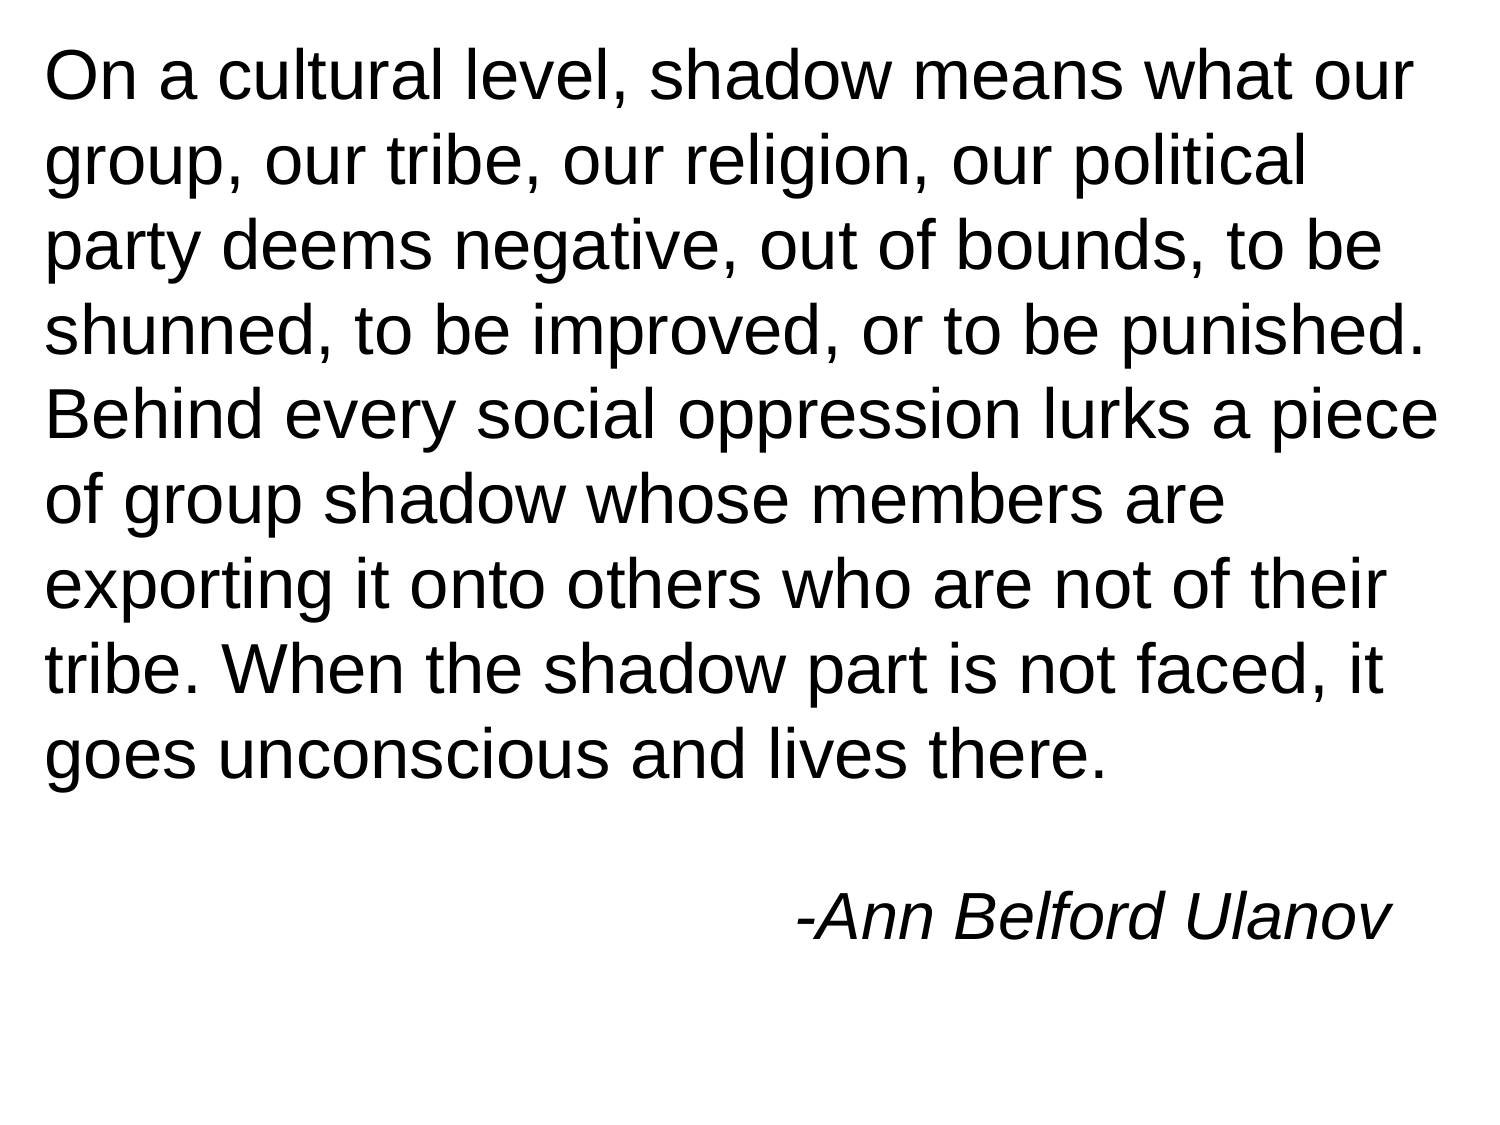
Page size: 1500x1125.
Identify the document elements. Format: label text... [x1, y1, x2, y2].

text_box On a cultural level, shadow means what our group, our tribe, our religion, our political party deems negative, out of bounds, to be shunned, to be improved, or to be punished. Behind every social oppression lurks a piece of group shadow whose members are exporting it onto others who are not of their tribe. When the shadow part is not faced, it goes unconscious and lives there. -Ann Belford Ulanov [29, 21, 1470, 1051]
